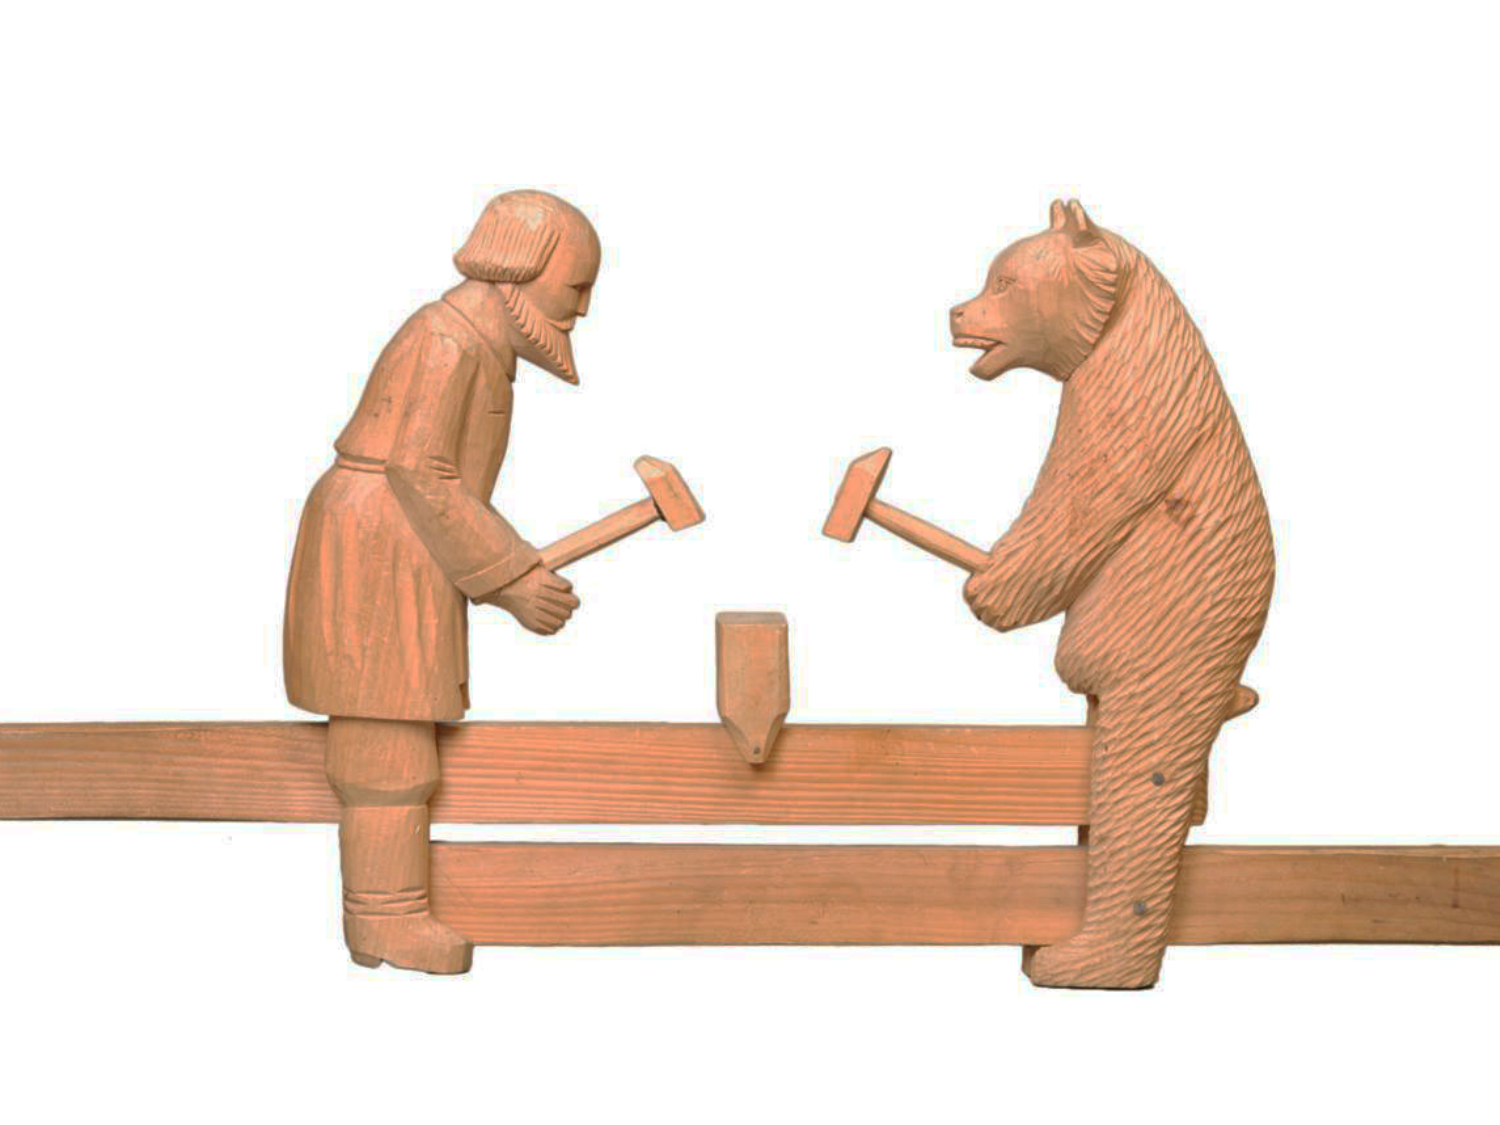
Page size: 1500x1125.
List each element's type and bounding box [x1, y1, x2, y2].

picture [0, 184, 1500, 997]
